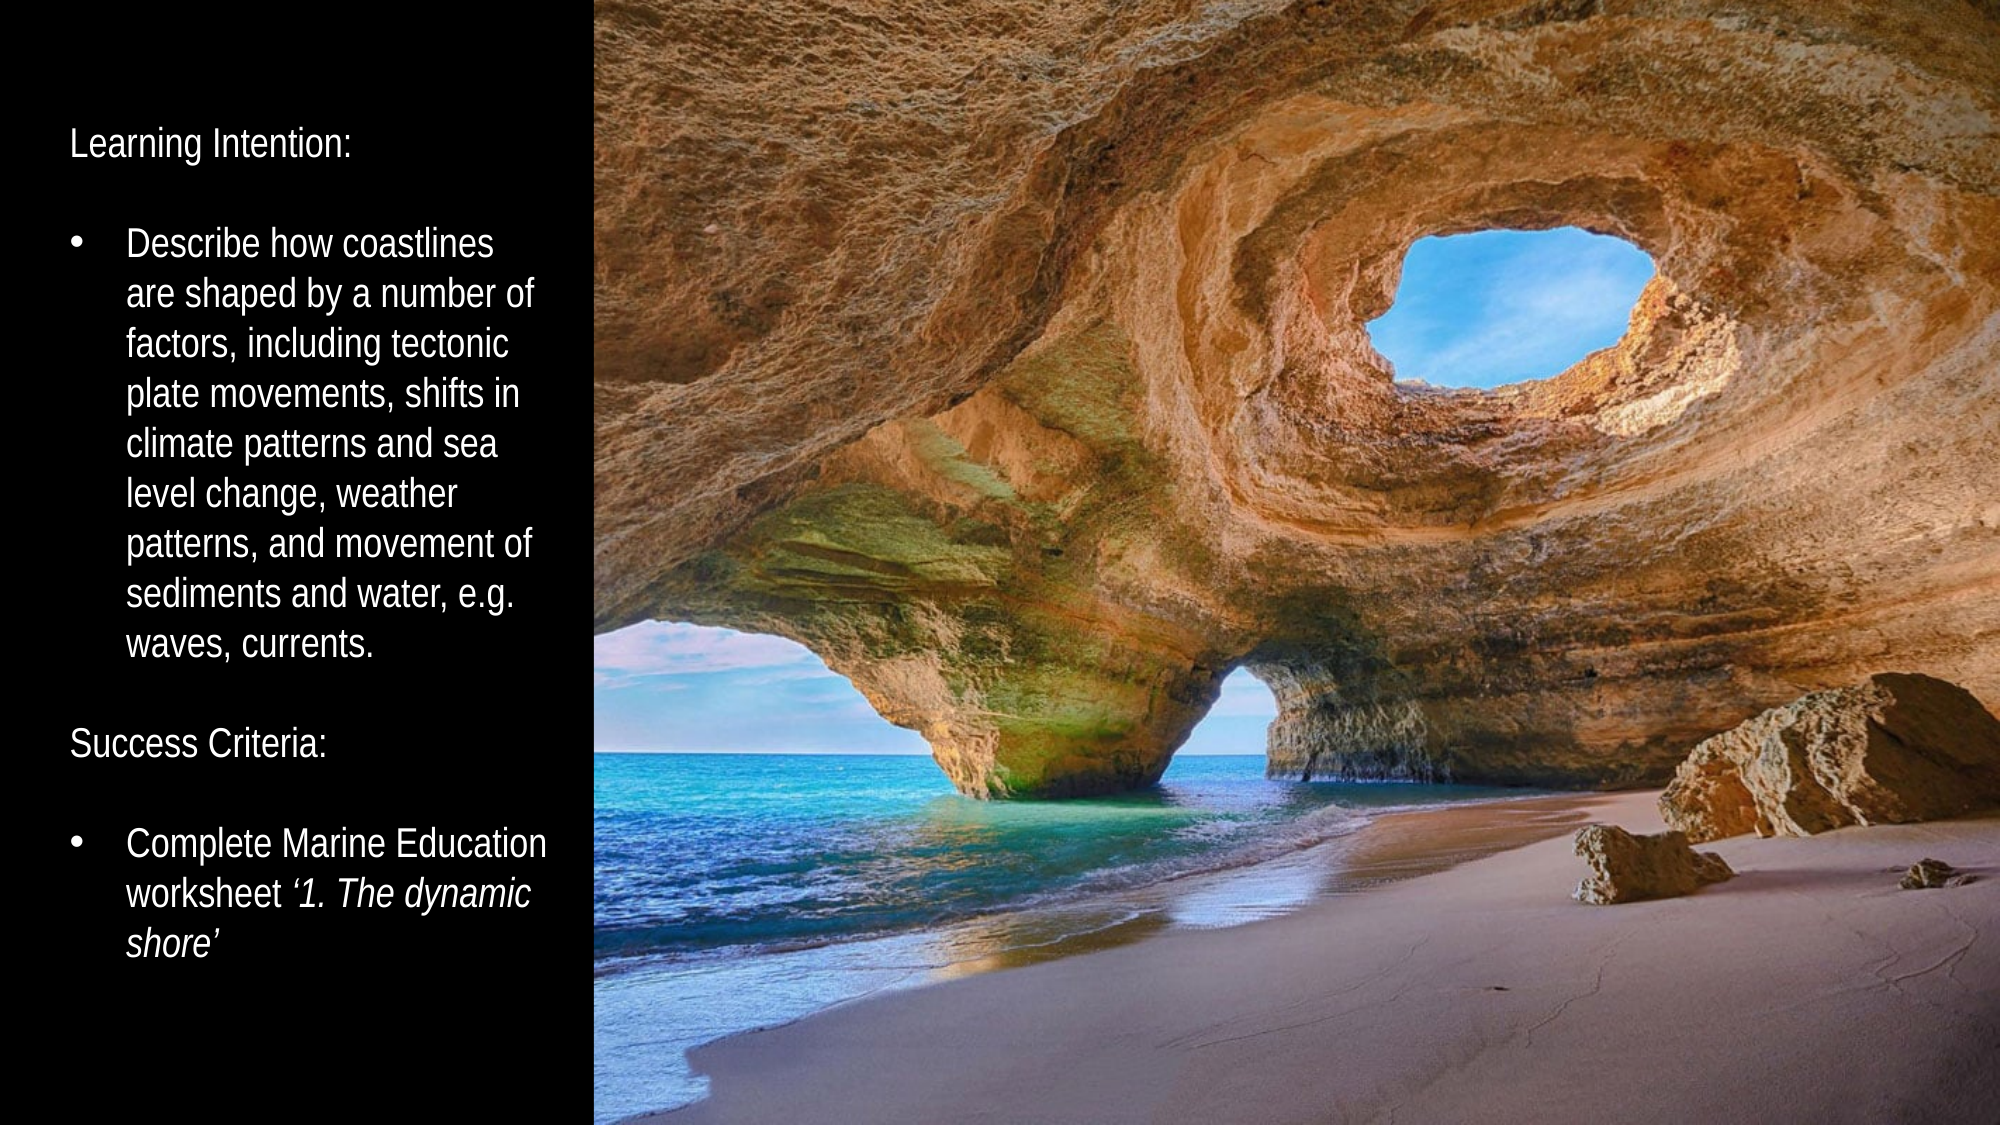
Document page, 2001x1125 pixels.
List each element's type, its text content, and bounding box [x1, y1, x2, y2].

picture [593, 0, 2000, 1125]
text_box Learning Intention: Describe how coastlines are shaped by a number of factors, including tectonic plate movements, shifts in climate patterns and sea level change, weather patterns, and movement of sediments and water, e.g. waves, currents. Success Criteria: Complete Marine Education worksheet ‘1. The dynamic shore’ [54, 108, 565, 1024]
